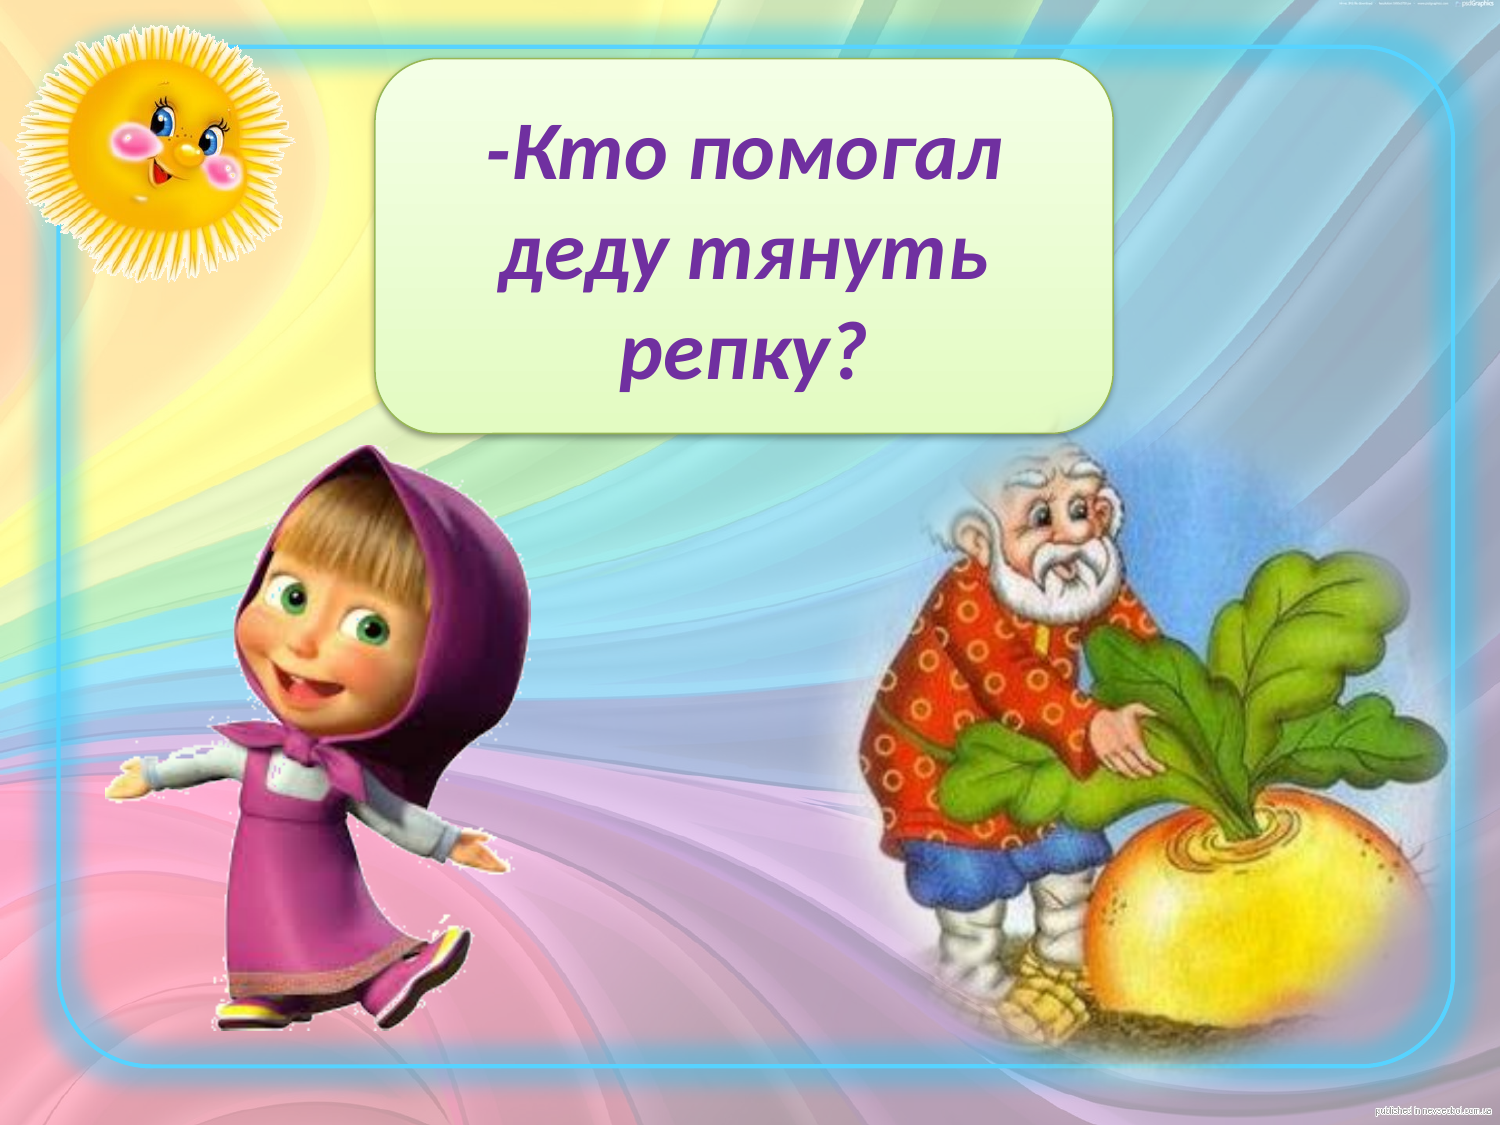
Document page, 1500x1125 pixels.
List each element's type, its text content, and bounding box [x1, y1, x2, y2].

picture [789, 377, 1500, 1125]
text_box -Кто помогал деду тянуть репку? [374, 57, 1115, 435]
picture [105, 445, 531, 1031]
picture [11, 11, 340, 340]
